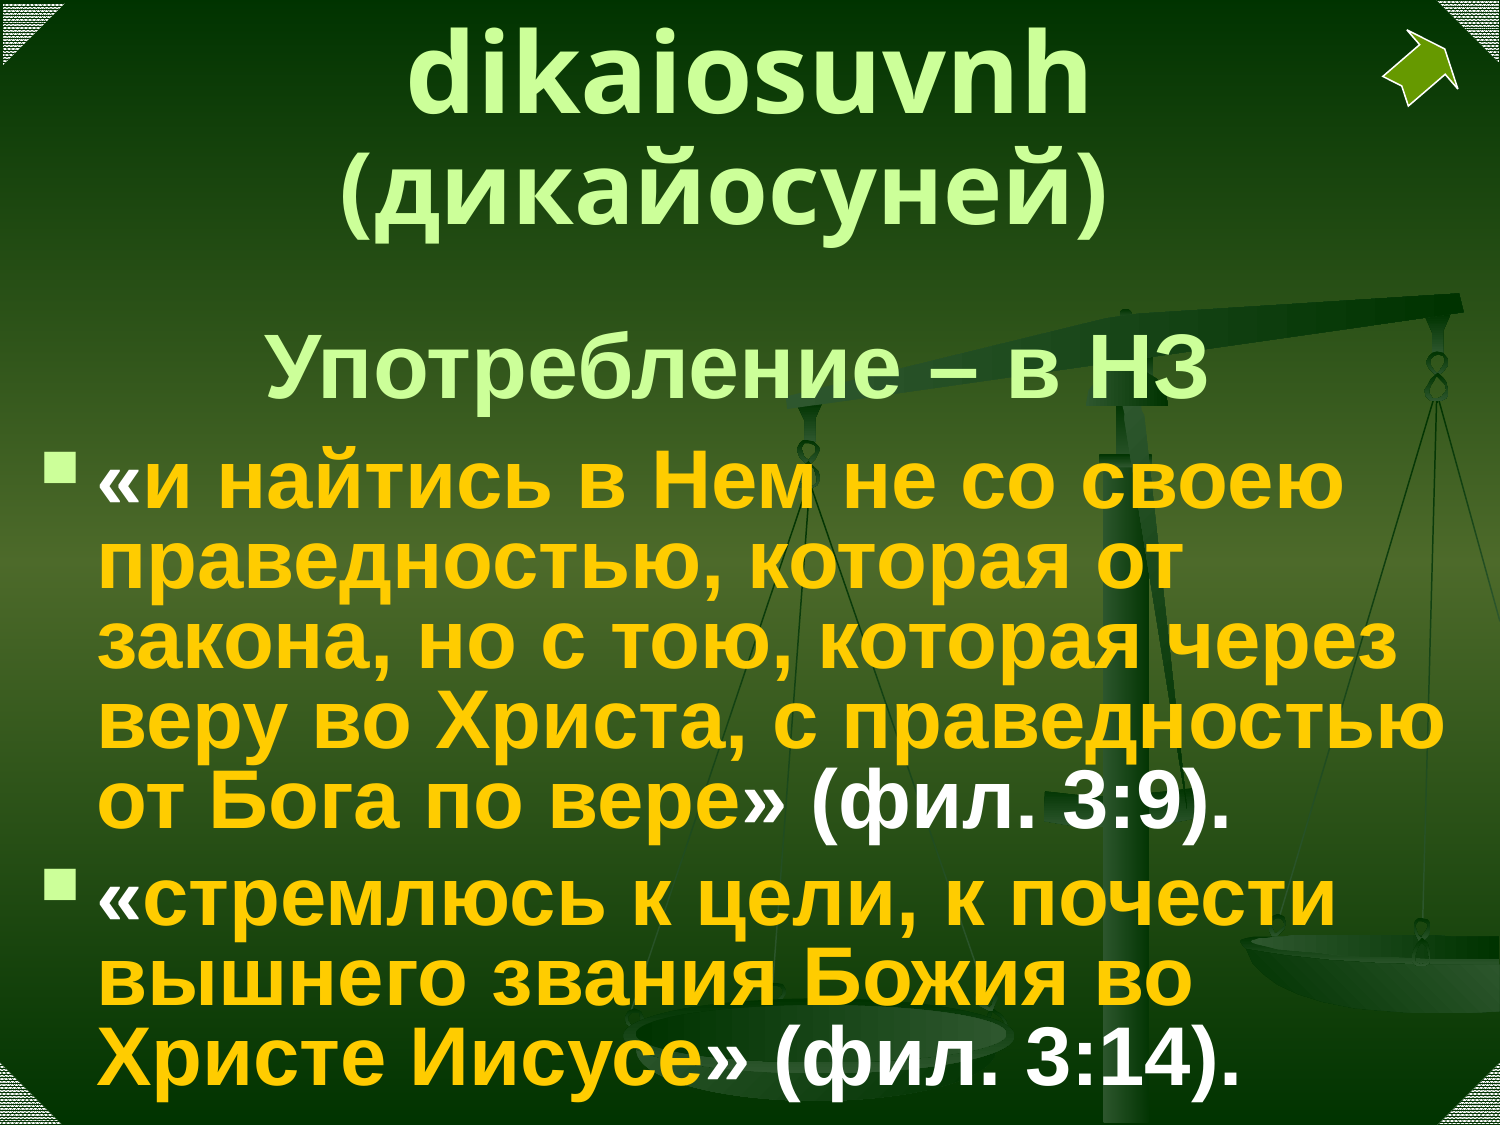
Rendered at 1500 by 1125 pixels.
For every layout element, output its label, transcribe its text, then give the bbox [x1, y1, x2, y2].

text_box [0, 1062, 63, 1125]
text_box Употребление – в НЗ [237, 299, 1238, 425]
text_box [1436, 0, 1499, 63]
text_box [1437, 1062, 1500, 1125]
text_box [2, 2, 66, 66]
list «и найтись в Нем не со своею праведностью, которая от закона, но с тою, которая через веру во Христа, с праведностью от Бога по вере» (фил. 3:9). «стремлюсь к цели, к почести вышнего звания Божия во Христе Иисусе» (фил. 3:14). [24, 437, 1500, 938]
text_box [1382, 29, 1458, 107]
title dikaiosuvnh (дикайосуней) [24, 37, 1450, 225]
